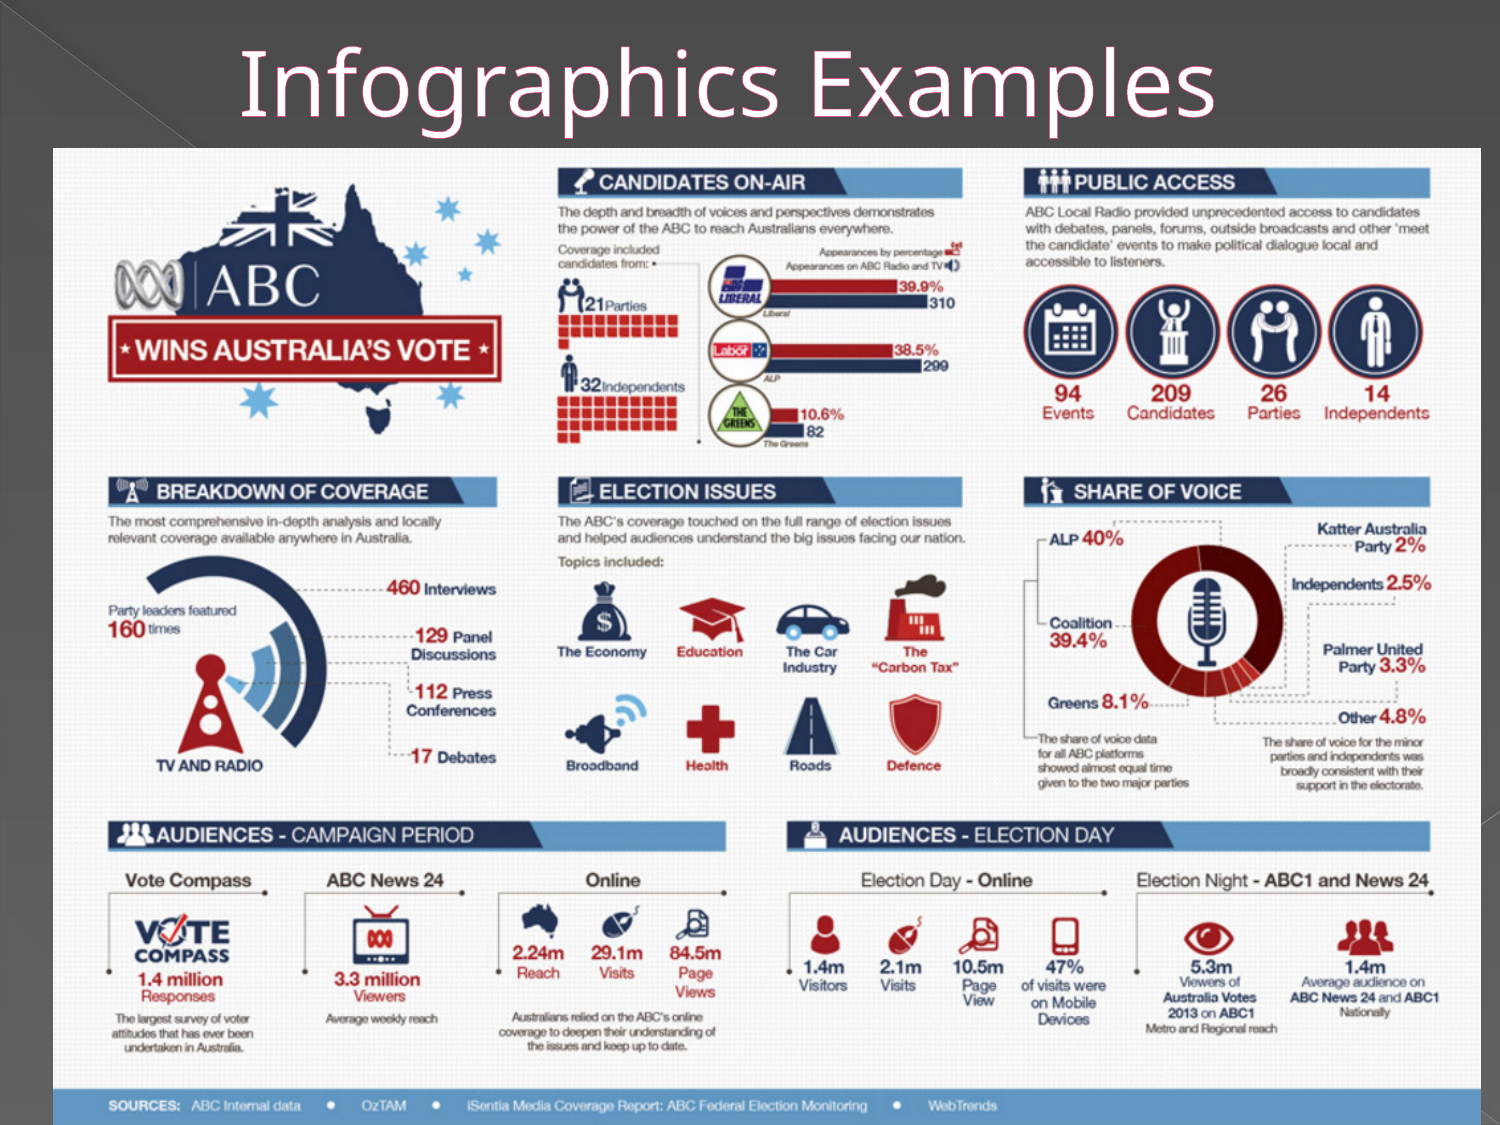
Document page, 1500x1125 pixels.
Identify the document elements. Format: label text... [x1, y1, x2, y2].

picture [52, 148, 1481, 1125]
title Infographics Examples [0, 0, 1234, 143]
